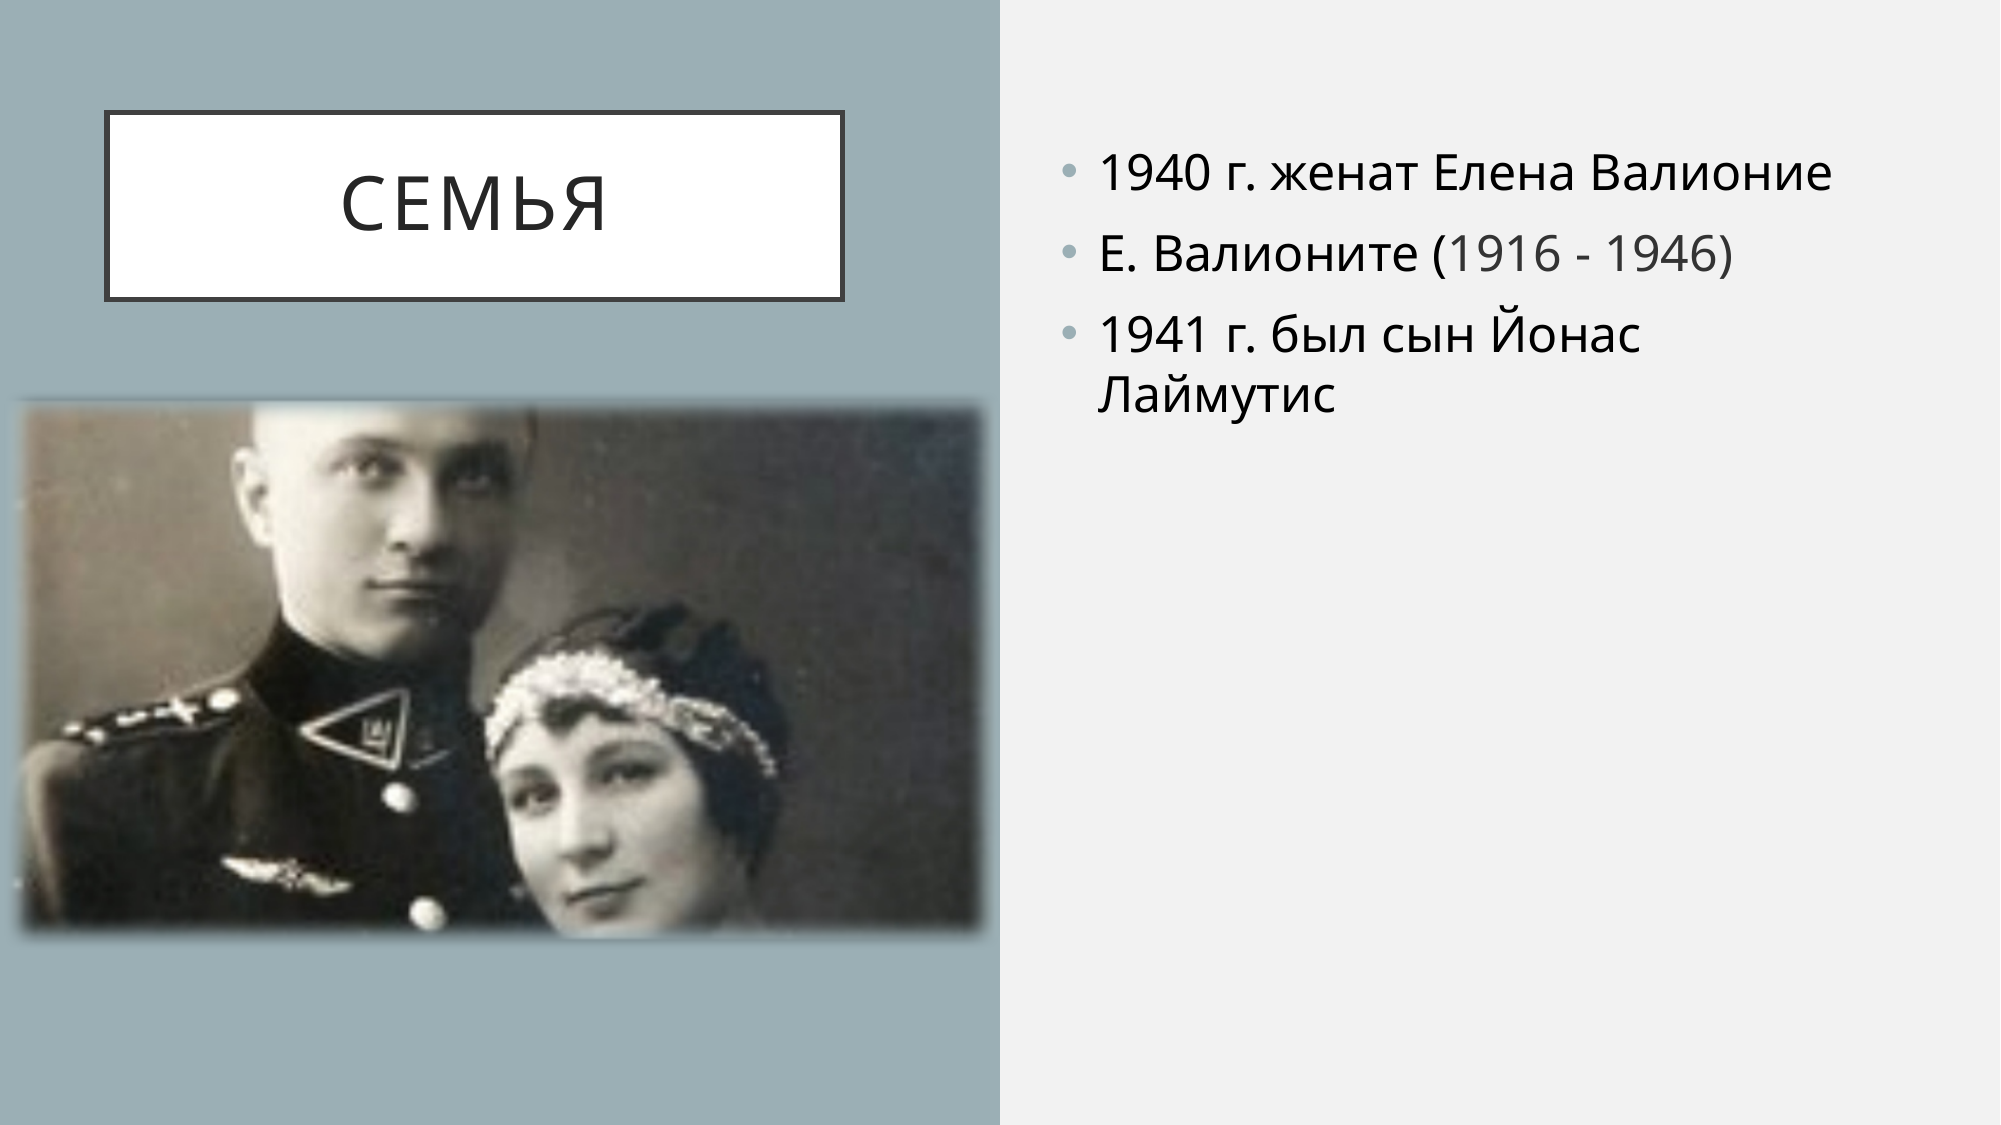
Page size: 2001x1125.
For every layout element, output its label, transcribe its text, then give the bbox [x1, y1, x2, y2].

list 1940 г. женат Елена Валионие Е. Валионите (1916 - 1946) 1941 г. был сын Йонас Лаймутис [1045, 64, 1894, 983]
title семья [104, 110, 845, 302]
picture [4, 390, 1000, 949]
